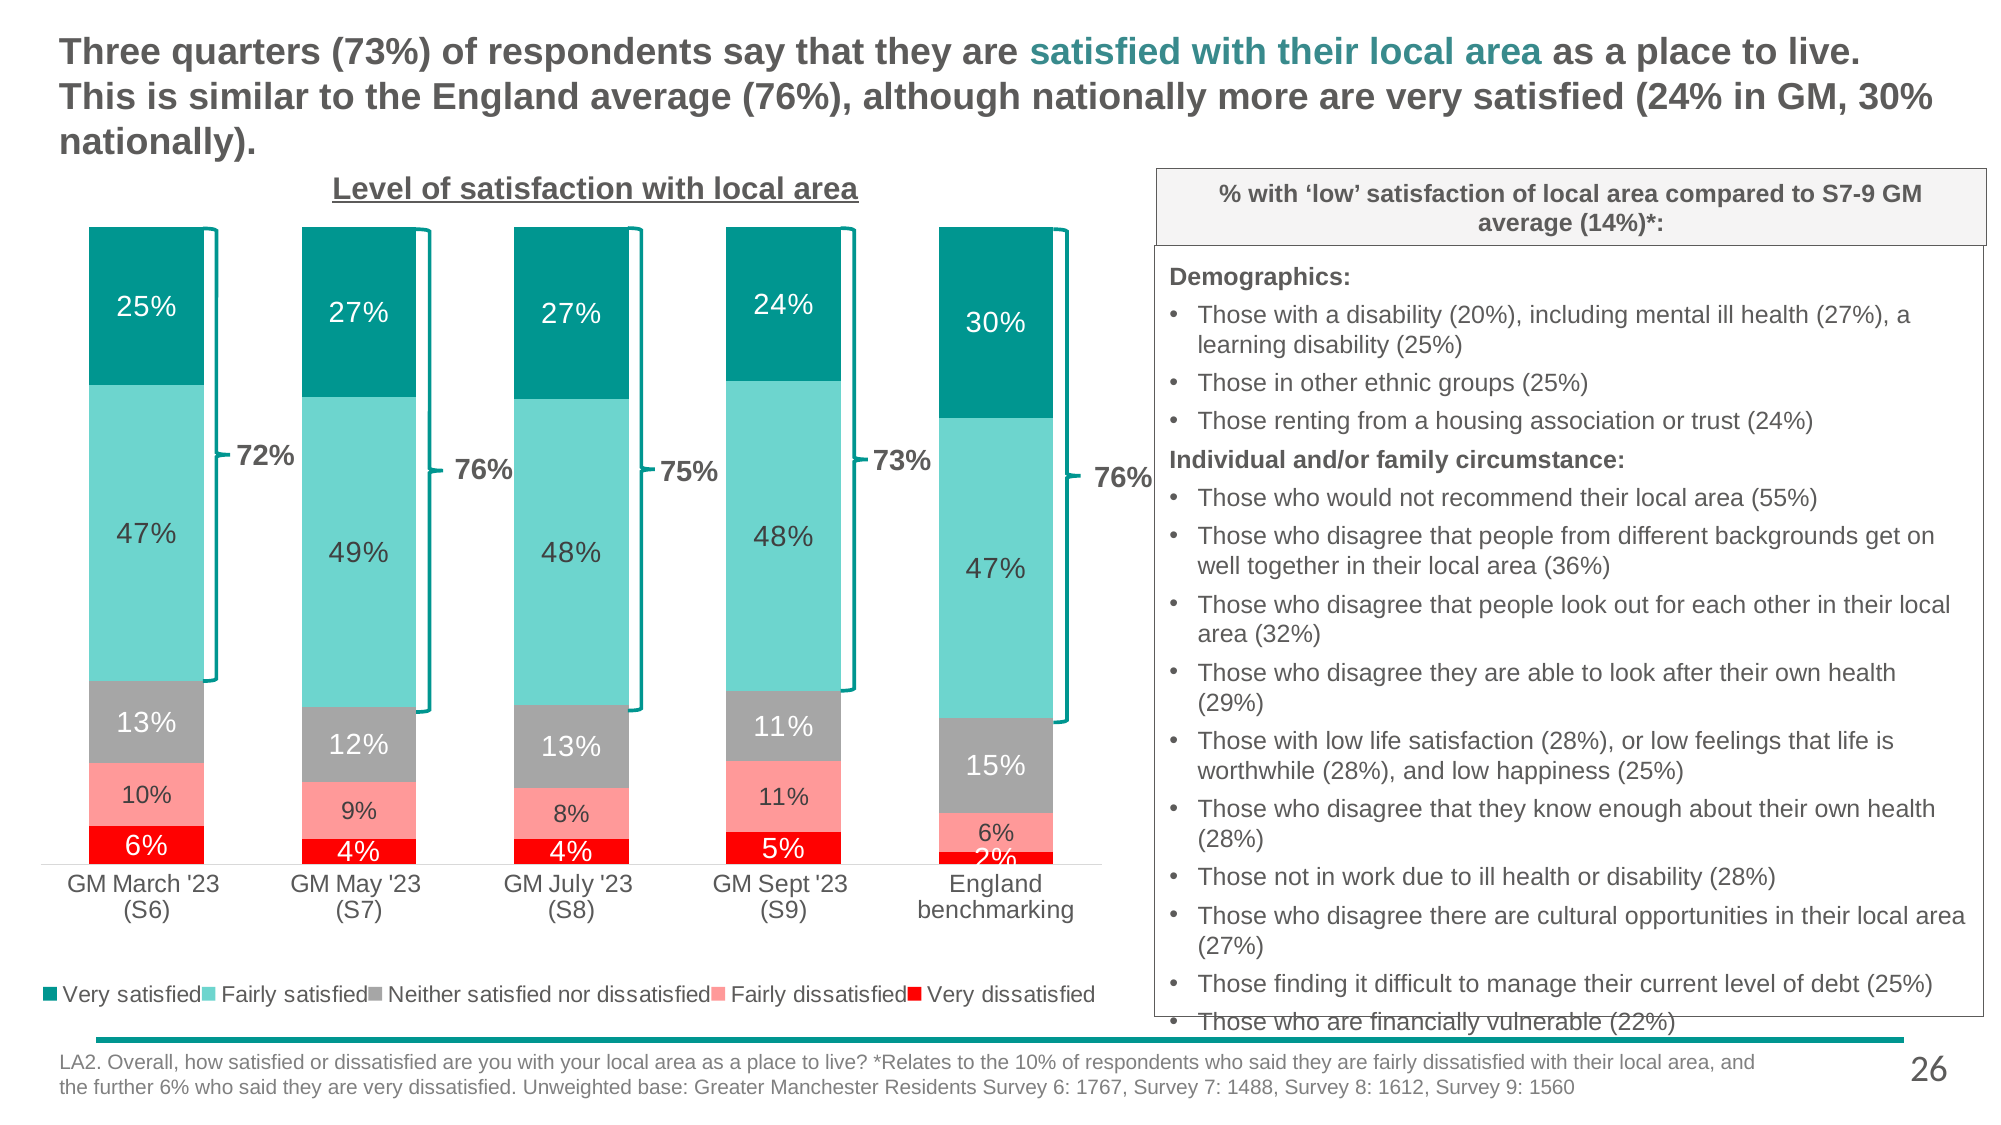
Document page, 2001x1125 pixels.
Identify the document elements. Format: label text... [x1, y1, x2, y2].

text_box LA2. Overall, how satisfied or dissatisfied are you with your local area as a place to live? *Relates to the 10% of respondents who said they are fairly dissatisfied with their local area, and the further 6% who said they are very dissatisfied. Unweighted base: Greater Manchester Residents Survey 6: 1767, Survey 7: 1488, Survey 8: 1612, Survey 9: 1560 [44, 1041, 1785, 1125]
text_box 76% [1103, 451, 1154, 501]
text_box % with ‘low’ satisfaction of local area compared to S7-9 GM average (14%)*: [1156, 168, 1987, 246]
text_box 26 [1895, 1036, 1975, 1098]
chart [27, 129, 1103, 1037]
text_box Demographics: Those with a disability (20%), including mental ill health (27%), a learning disability (25%) Those in other ethnic groups (25%) Those renting from a housing association or trust (24%) Individual and/or family circumstance: Those who would not recommend their local area (55%) Those who disagree that people from different backgrounds get on well together in their local area (36%) Those who disagree that people look out for each other in their local area (32%) Those who disagree they are able to look after their own health (29%) Those with low life satisfaction (28%), or low feelings that life is worthwhile (28%), and low happiness (25%) Those who disagree that they know enough about their own health (28%) Those not in work due to ill health or disability (28%) Those who disagree there are cultural opportunities in their local area (27%) Those finding it difficult to manage their current level of debt (25%) Those who are financially vulnerable (22%) [1154, 245, 1984, 1017]
title Three quarters (73%) of respondents say that they are satisfied with their local area as a place to live. This is similar to the England average (76%), although nationally more are very satisfied (24% in GM, 30% nationally). [58, 26, 1943, 215]
